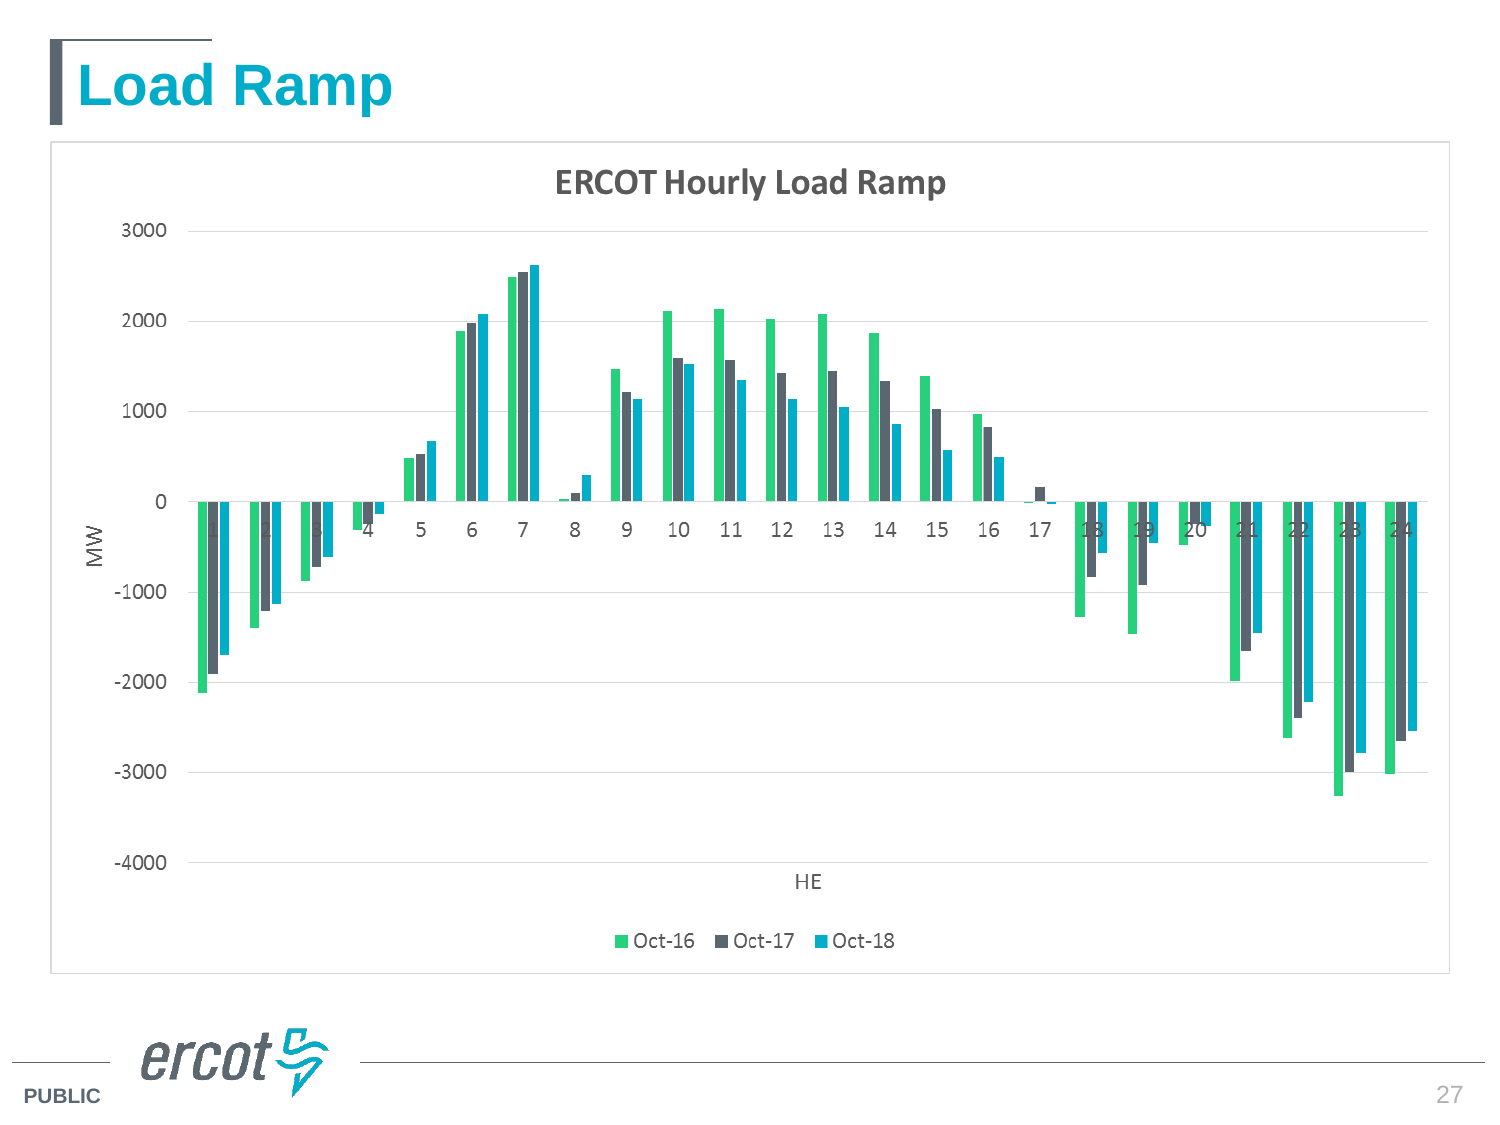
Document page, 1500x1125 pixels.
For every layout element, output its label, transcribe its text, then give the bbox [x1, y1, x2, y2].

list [49, 141, 1451, 974]
slide_number 27 [1412, 1076, 1488, 1112]
picture [137, 1024, 332, 1100]
title Load Ramp [62, 39, 1450, 125]
